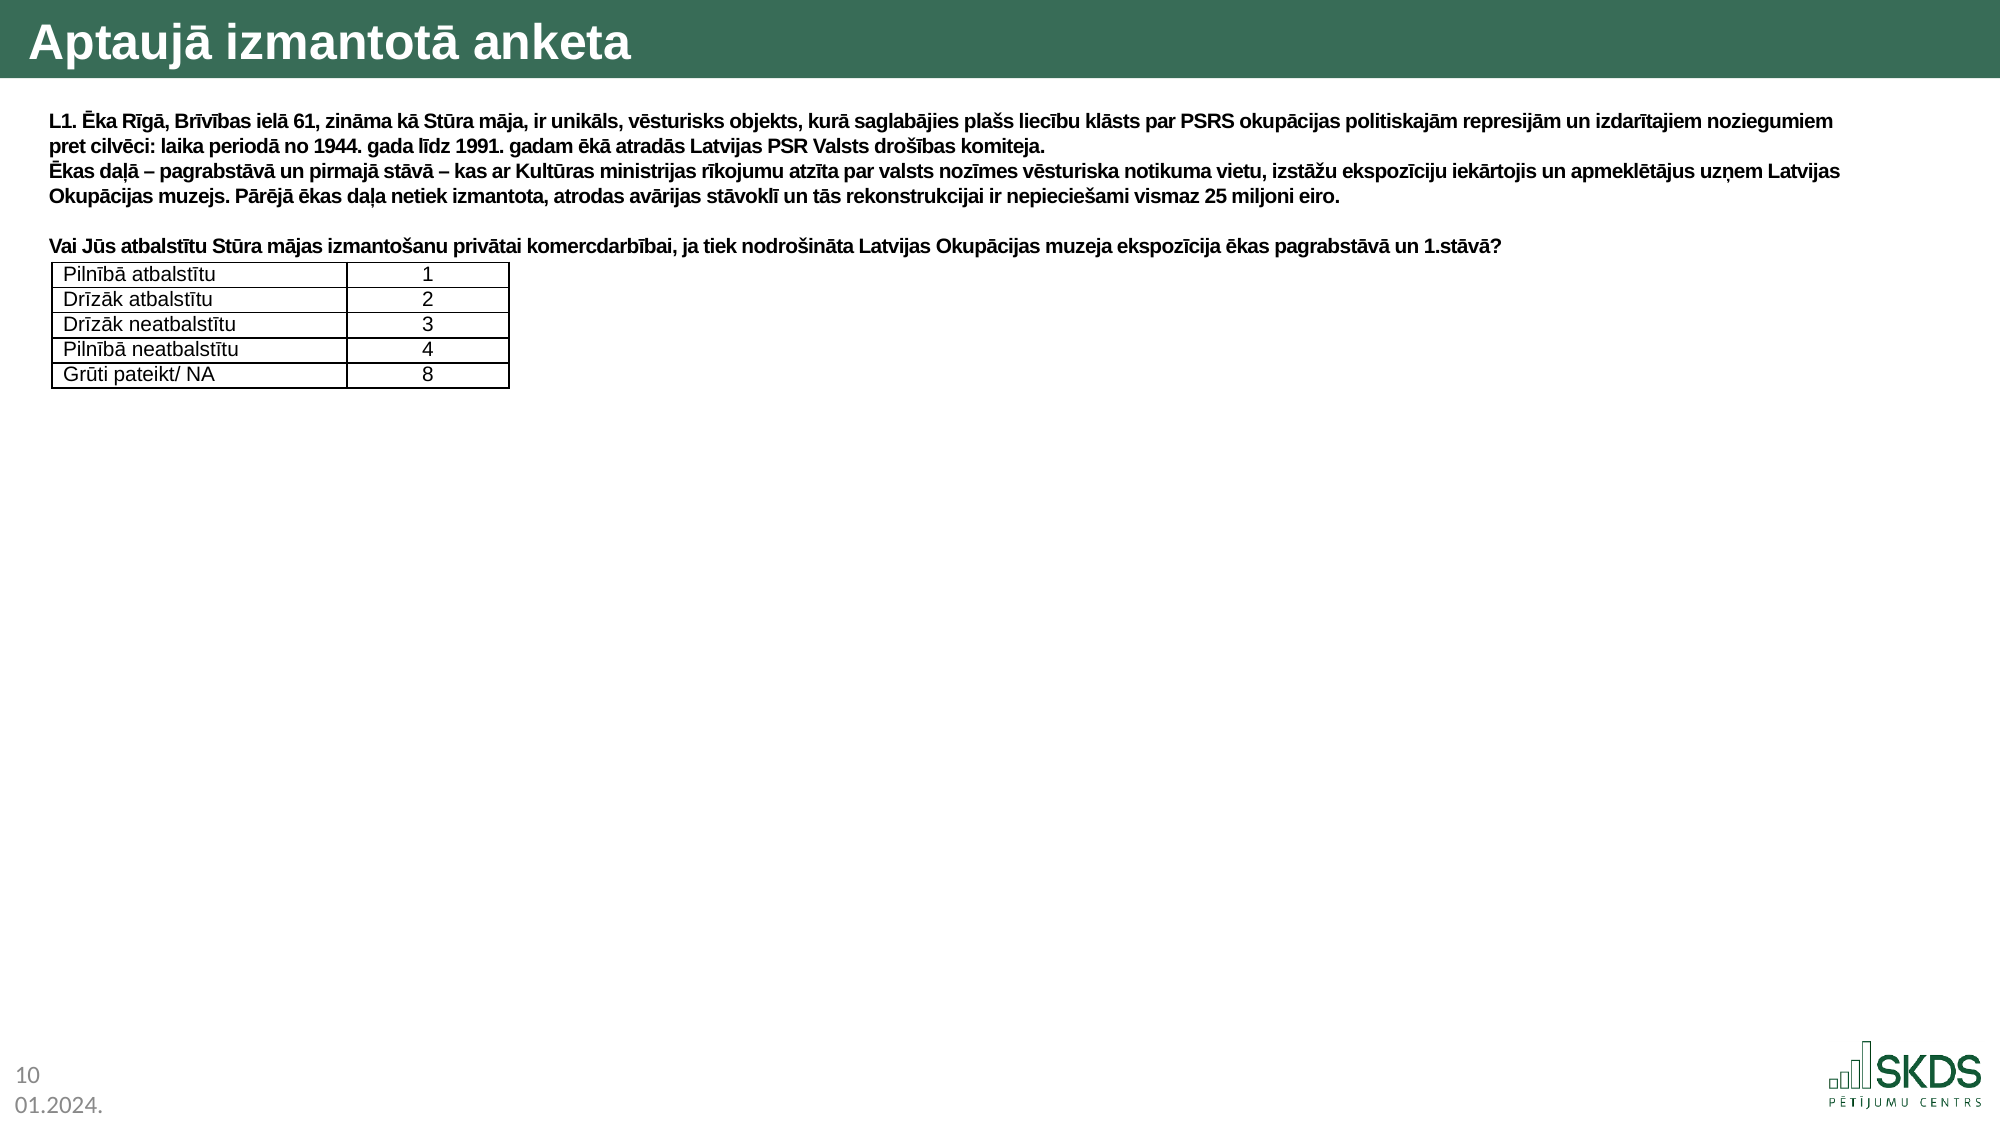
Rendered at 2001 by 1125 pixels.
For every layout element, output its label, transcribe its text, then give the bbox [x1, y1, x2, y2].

text_box L1. Ēka Rīgā, Brīvības ielā 61, zināma kā Stūra māja, ir unikāls, vēsturisks objekts, kurā saglabājies plašs liecību klāsts par PSRS okupācijas politiskajām represijām un izdarītajiem noziegumiem pret cilvēci: laika periodā no 1944. gada līdz 1991. gadam ēkā atradās Latvijas PSR Valsts drošības komiteja. Ēkas daļā – pagrabstāvā un pirmajā stāvā – kas ar Kultūras ministrijas rīkojumu atzīta par valsts nozīmes vēsturiska notikuma vietu, izstāžu ekspozīciju iekārtojis un apmeklētājus uzņem Latvijas Okupācijas muzejs. Pārējā ēkas daļa netiek izmantota, atrodas avārijas stāvoklī un tās rekonstrukcijai ir nepieciešami vismaz 25 miljoni eiro. Vai Jūs atbalstītu Stūra mājas izmantošanu privātai komercdarbībai, ja tiek nodrošināta Latvijas Okupācijas muzeja ekspozīcija ēkas pagrabstāvā un 1.stāvā? [34, 99, 1859, 265]
table_cell 4 [348, 339, 508, 362]
picture [1828, 1041, 1985, 1110]
table_header 1 [348, 263, 508, 287]
table_cell 2 [348, 288, 508, 312]
table_header Pilnībā atbalstītu [53, 263, 346, 287]
table_cell Pilnībā neatbalstītu [53, 339, 346, 362]
text_box Aptaujā izmantotā anketa [0, 0, 2000, 79]
table_cell Drīzāk neatbalstītu [53, 313, 346, 337]
table_cell Drīzāk atbalstītu [53, 288, 346, 312]
table_cell Grūti pateikt/ NA [53, 364, 346, 387]
table_cell 3 [348, 313, 508, 337]
table_cell 8 [348, 364, 508, 387]
